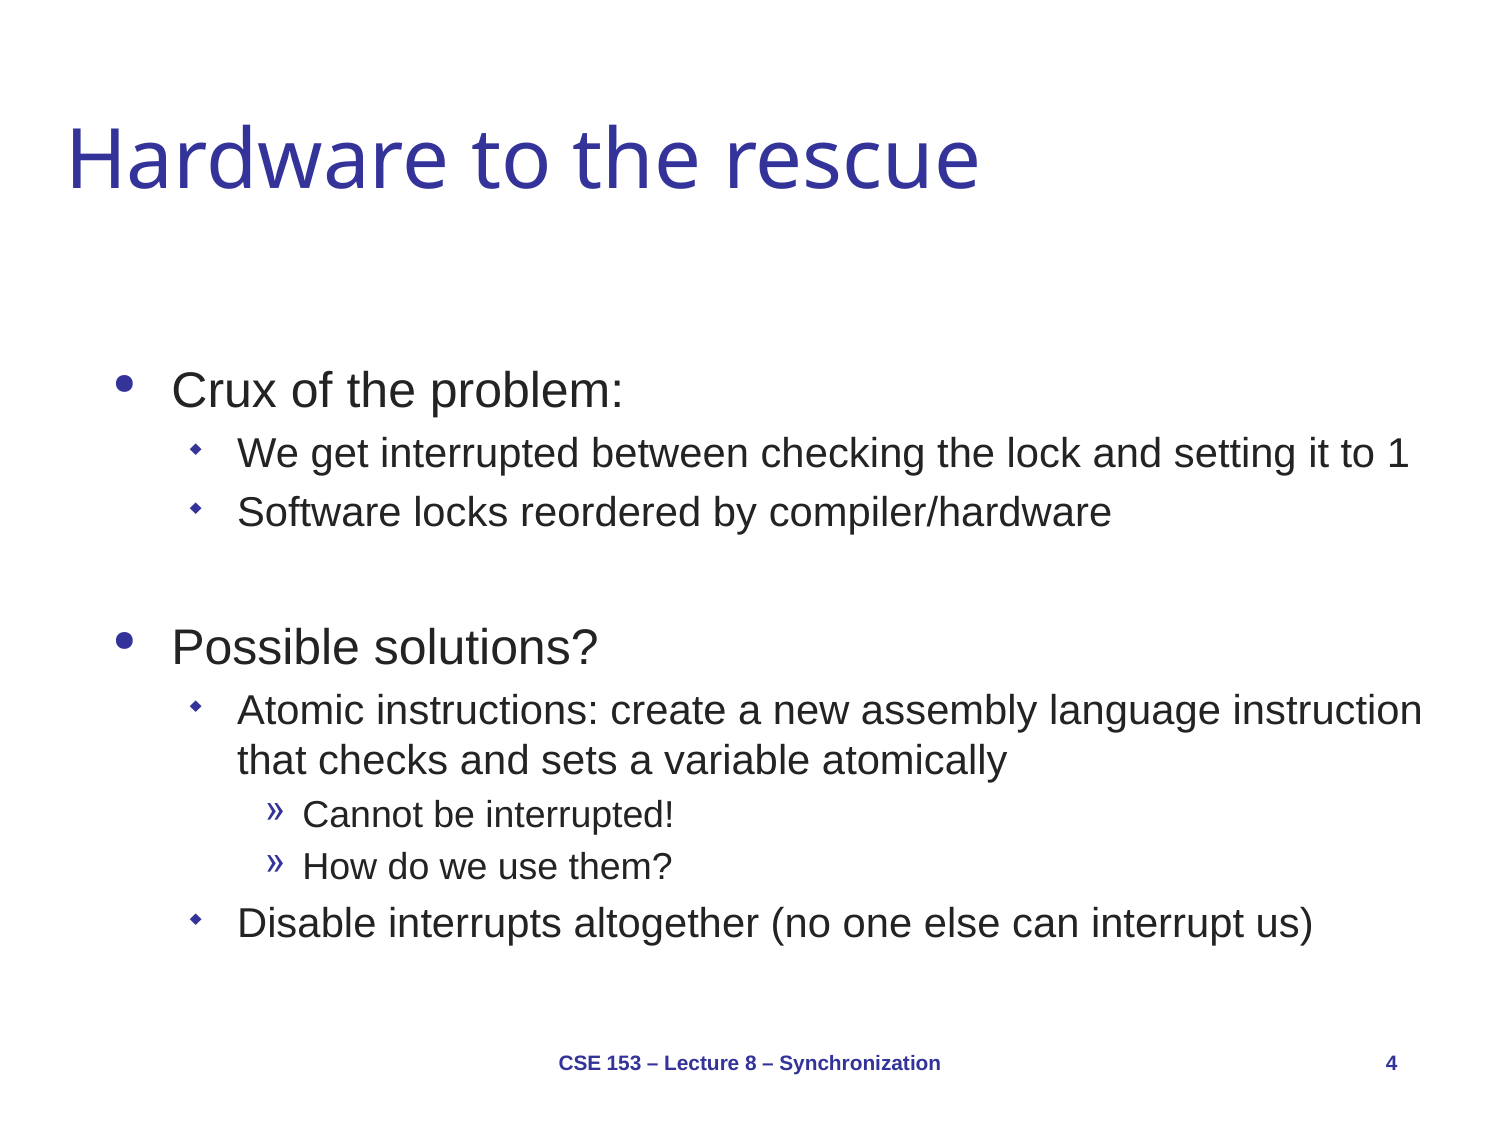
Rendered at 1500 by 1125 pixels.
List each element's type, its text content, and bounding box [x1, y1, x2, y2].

slide_number 4 [1312, 1024, 1413, 1101]
title Hardware to the rescue [49, 24, 1451, 213]
footer CSE 153 – Lecture 8 – Synchronization [512, 1024, 988, 1101]
list Crux of the problem: We get interrupted between checking the lock and setting it to 1 Software locks reordered by compiler/hardware Possible solutions? Atomic instructions: create a new assembly language instruction that checks and sets a variable atomically Cannot be interrupted! How do we use them? Disable interrupts altogether (no one else can interrupt us) [99, 350, 1450, 988]
